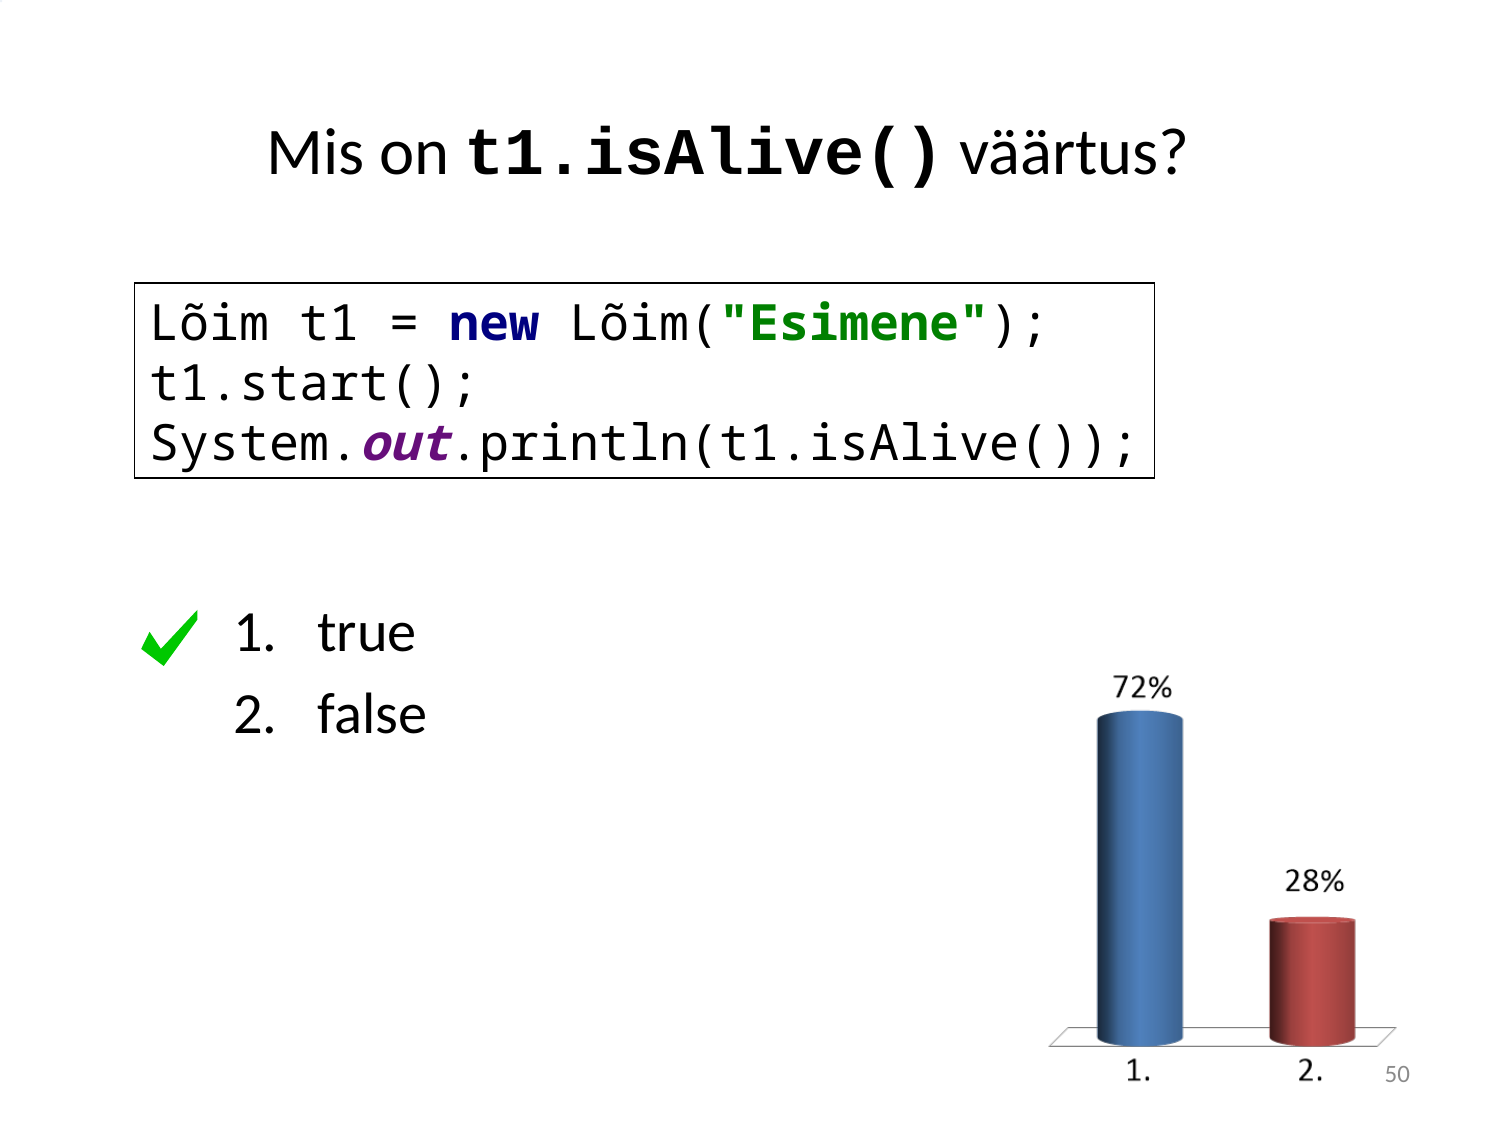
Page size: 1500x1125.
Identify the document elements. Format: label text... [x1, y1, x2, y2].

text_box [139, 607, 200, 669]
title Mis on t1.isAlive() väärtus? [53, 54, 1404, 243]
text_box [1031, 667, 1412, 1094]
list true false [218, 586, 626, 787]
text_box Lõim t1 = new Lõim("Esimene"); t1.start(); System.out.println(t1.isAlive()); [134, 282, 1155, 478]
slide_number 50 [1074, 1042, 1425, 1103]
